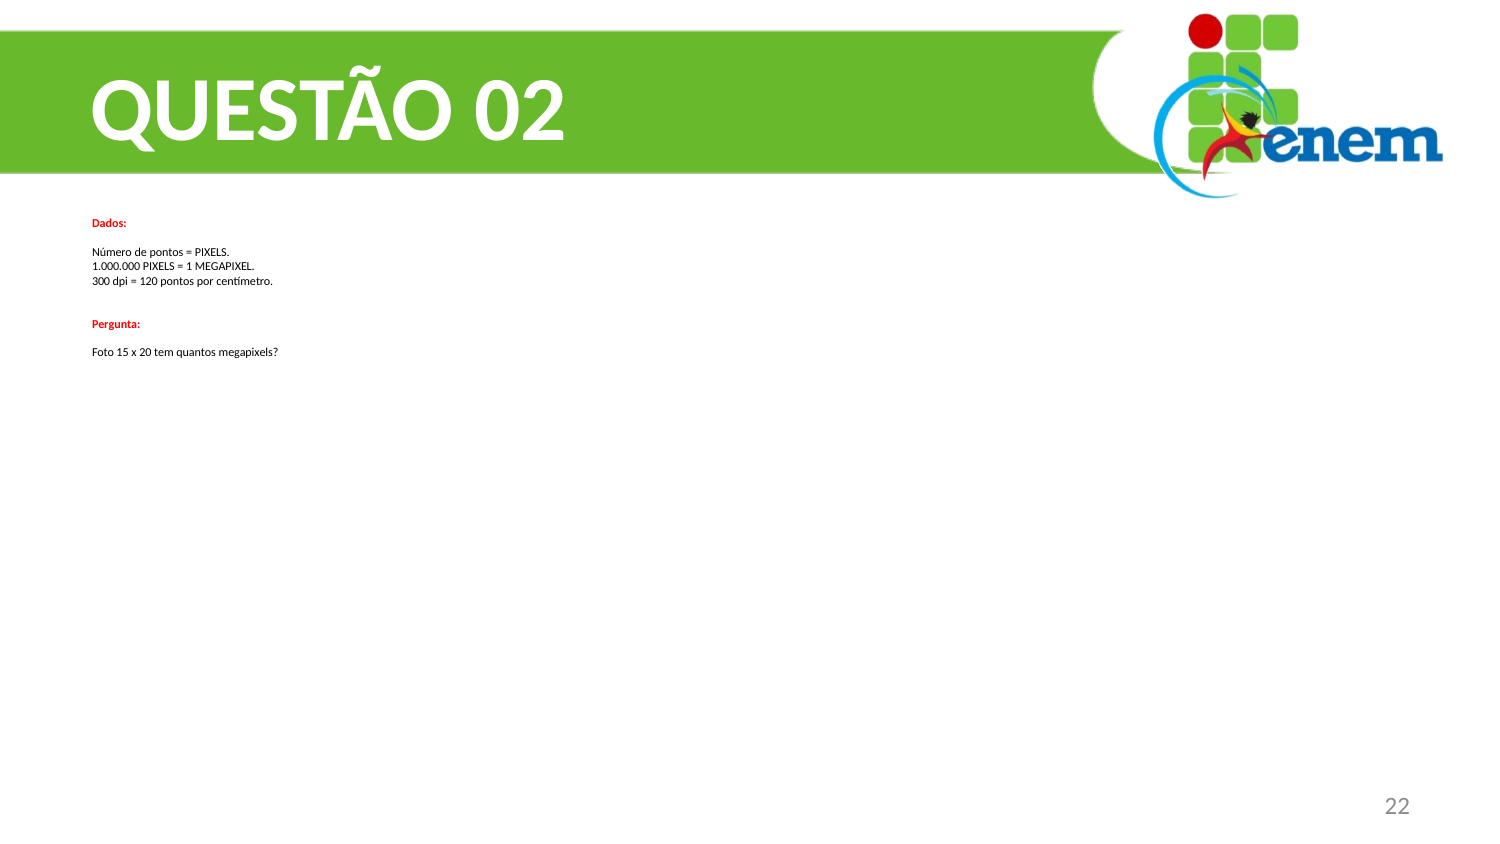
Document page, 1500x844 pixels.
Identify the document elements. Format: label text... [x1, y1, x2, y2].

text_box Dados: Número de pontos = PIXELS. 1.000.000 PIXELS = 1 MEGAPIXEL. 300 dpi = 120 pontos por centímetro. Pergunta: Foto 15 x 20 tem quantos megapixels? [74, 208, 1446, 802]
title QUESTÃO 02 [75, 33, 1146, 175]
picture [0, 0, 1500, 844]
slide_number 22 [1074, 782, 1425, 827]
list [1151, 8, 1446, 201]
